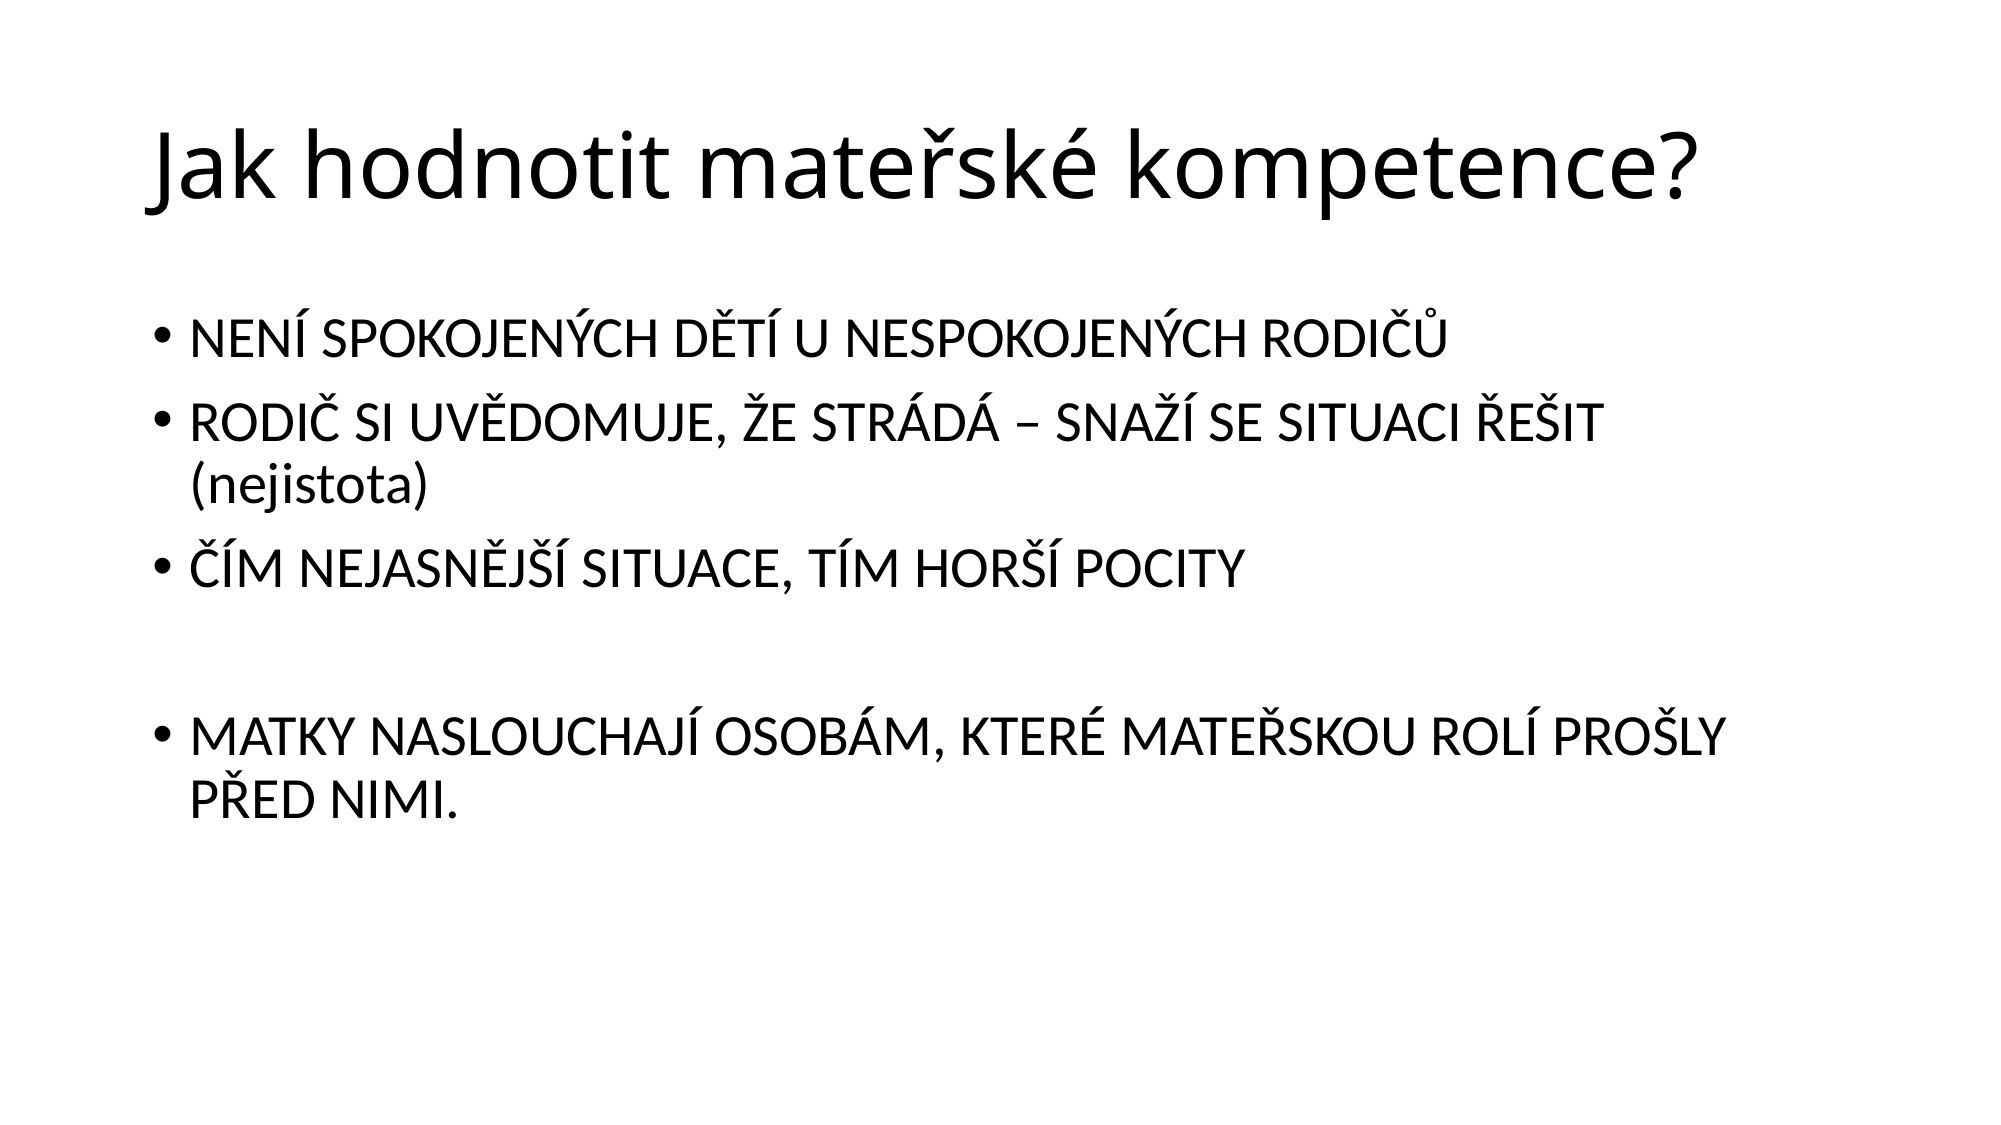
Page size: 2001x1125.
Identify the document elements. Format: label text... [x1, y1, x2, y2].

title Jak hodnotit mateřské kompetence? [137, 59, 1863, 278]
list NENÍ SPOKOJENÝCH DĚTÍ U NESPOKOJENÝCH RODIČŮ RODIČ SI UVĚDOMUJE, ŽE STRÁDÁ – SNAŽÍ SE SITUACI ŘEŠIT (nejistota) ČÍM NEJASNĚJŠÍ SITUACE, TÍM HORŠÍ POCITY MATKY NASLOUCHAJÍ OSOBÁM, KTERÉ MATEŘSKOU ROLÍ PROŠLY PŘED NIMI. [137, 299, 1863, 1014]
